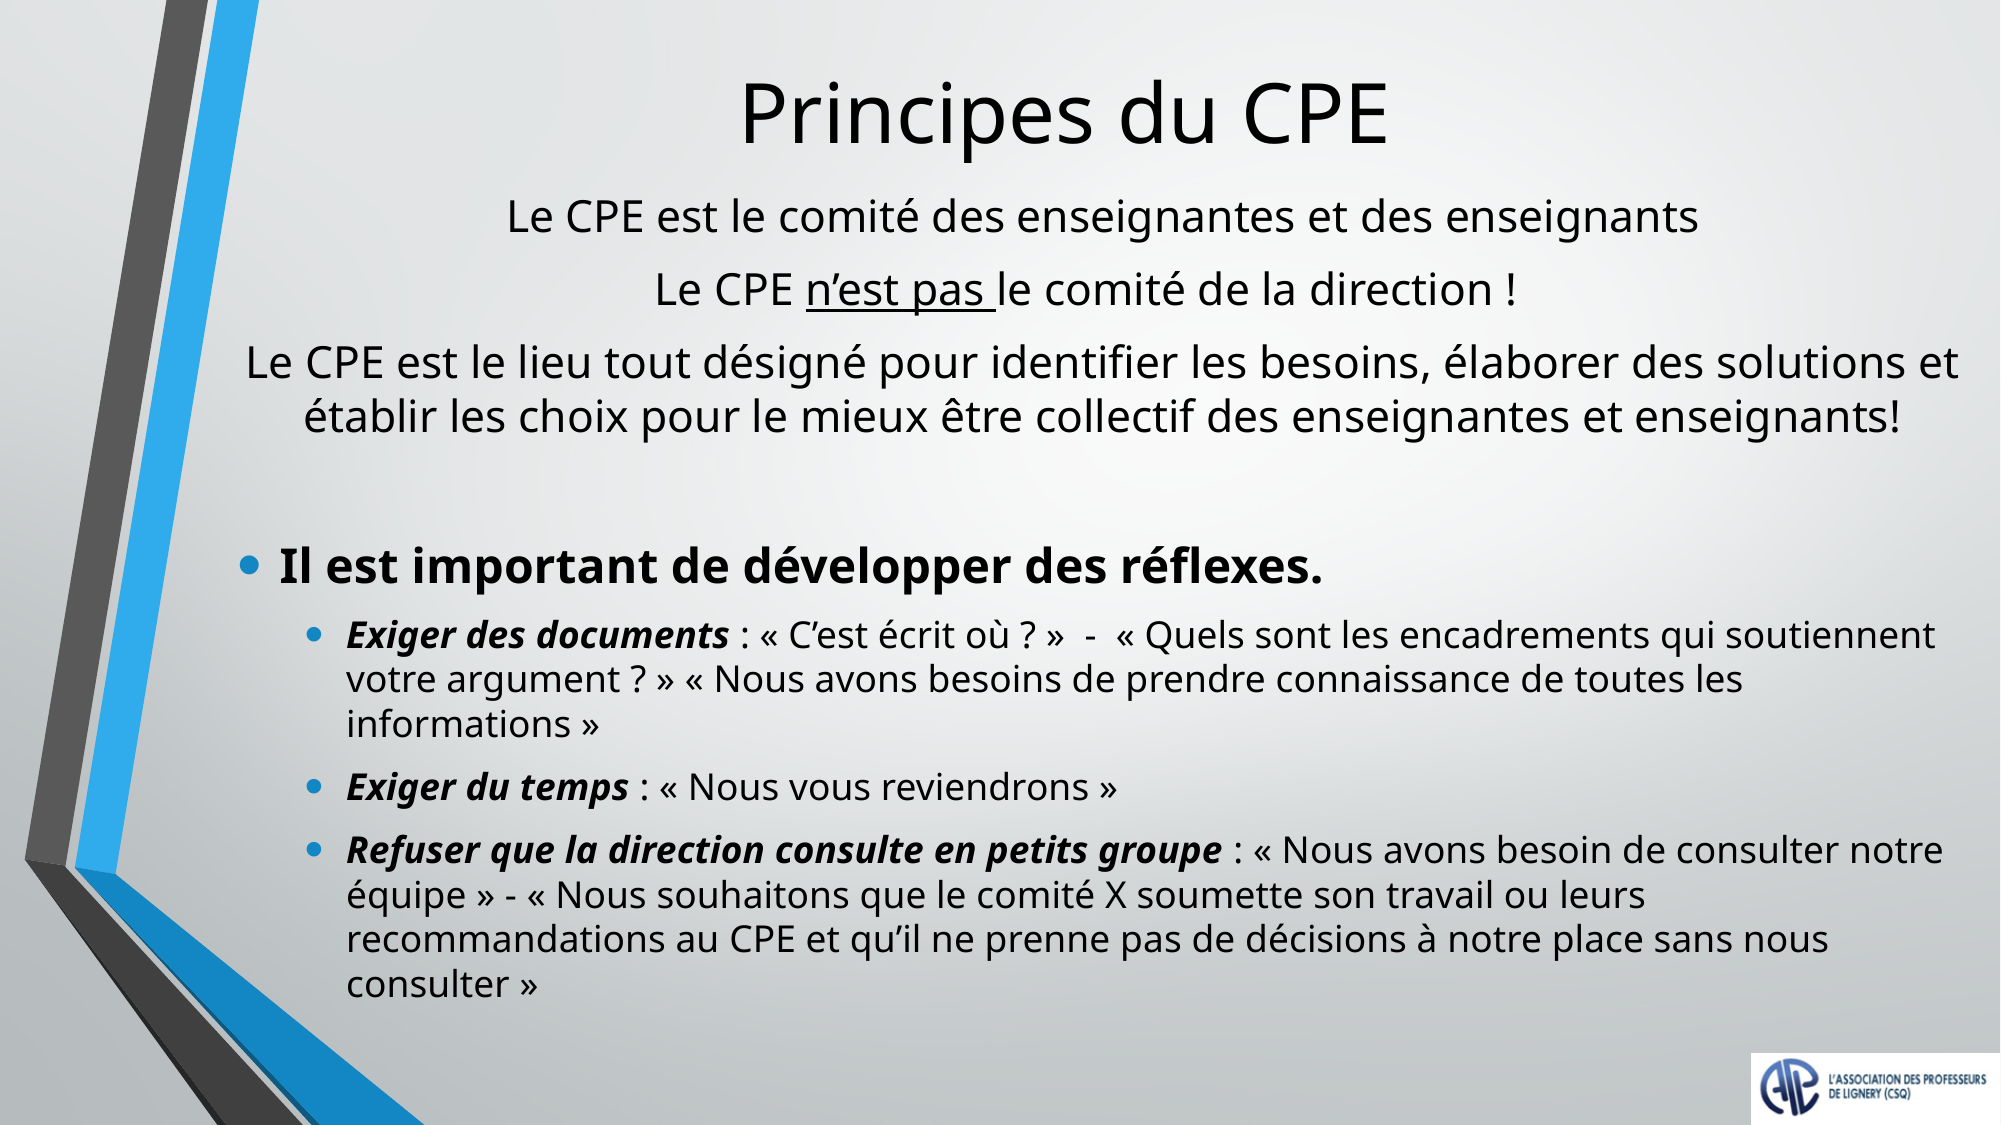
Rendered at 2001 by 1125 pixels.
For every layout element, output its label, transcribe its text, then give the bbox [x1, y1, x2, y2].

picture [1751, 1053, 2000, 1125]
list Le CPE est le comité des enseignantes et des enseignants Le CPE n’est pas le comité de la direction ! Le CPE est le lieu tout désigné pour identifier les besoins, élaborer des solutions et établir les choix pour le mieux être collectif des enseignantes et enseignants! Il est important de développer des réflexes. Exiger des documents : « C’est écrit où ? » - « Quels sont les encadrements qui soutiennent votre argument ? » « Nous avons besoins de prendre connaissance de toutes les informations » Exiger du temps : « Nous vous reviendrons » Refuser que la direction consulte en petits groupe : « Nous avons besoin de consulter notre équipe » - « Nous souhaitons que le comité X soumette son travail ou leurs recommandations au CPE et qu’il ne prenne pas de décisions à notre place sans nous consulter » [222, 176, 1985, 1016]
title Principes du CPE [243, 18, 1887, 176]
